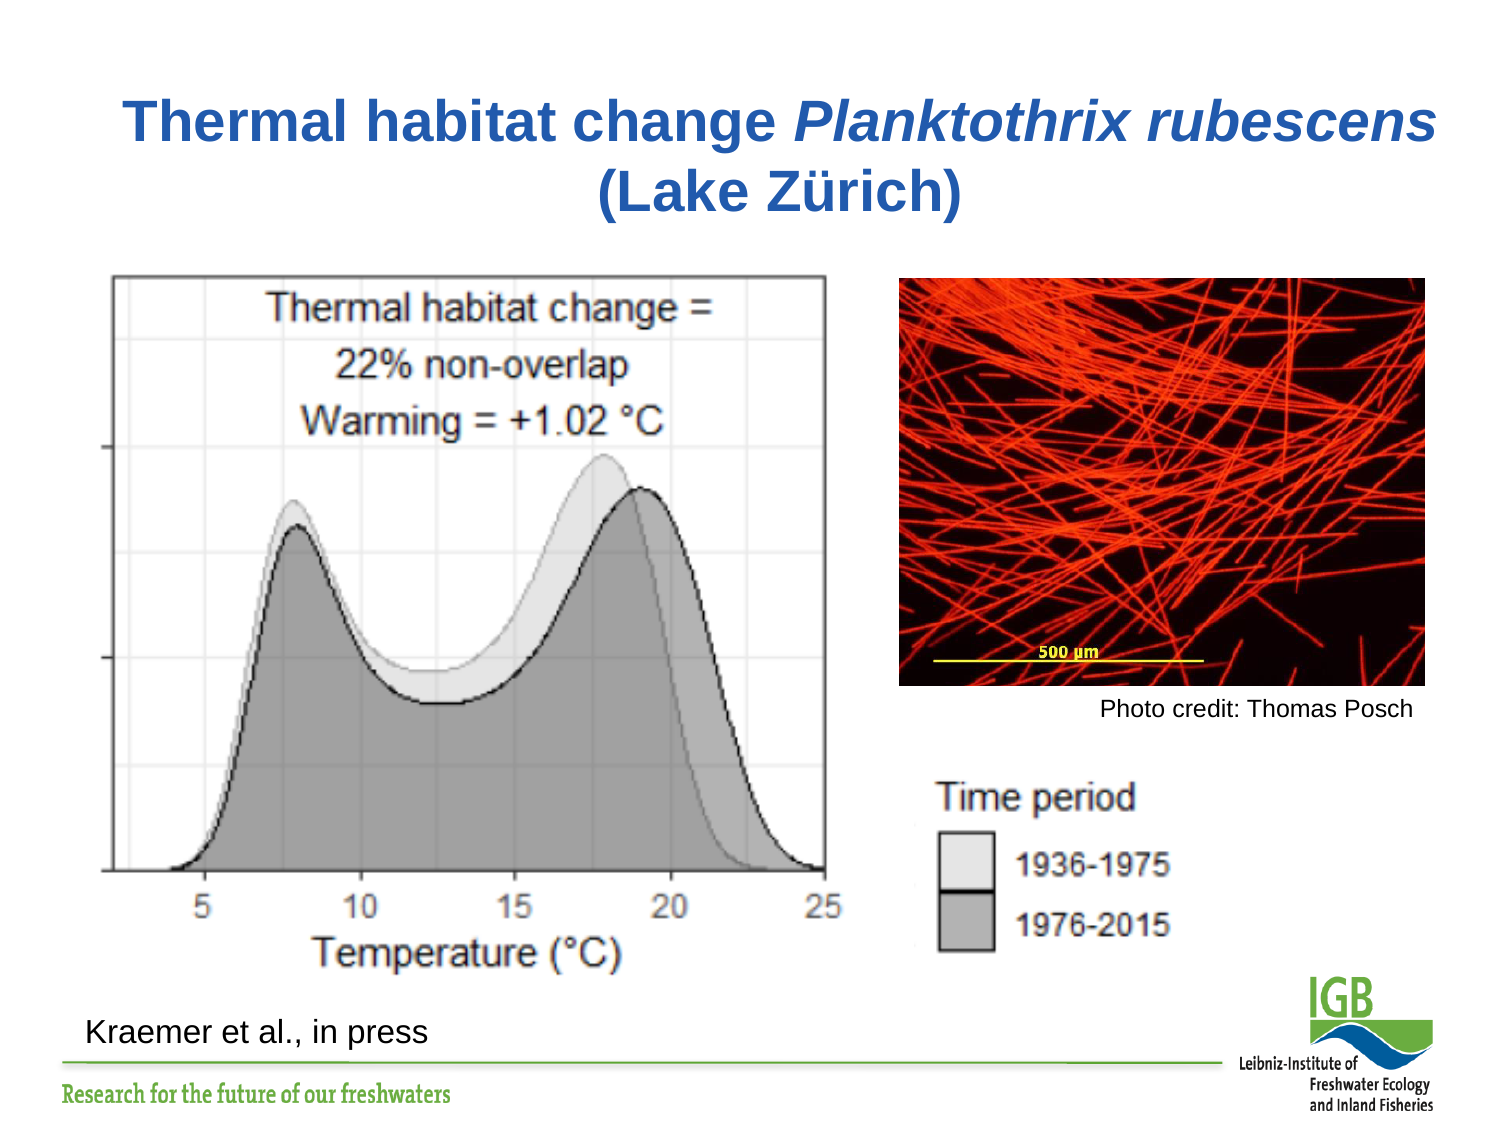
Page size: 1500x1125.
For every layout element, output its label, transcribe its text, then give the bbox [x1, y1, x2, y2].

picture [899, 278, 1425, 686]
picture [1240, 976, 1433, 1111]
picture [913, 775, 1189, 960]
text_box Kraemer et al., in press [70, 1002, 445, 1058]
text_box Photo credit: Thomas Posch [1085, 685, 1430, 730]
picture [62, 1082, 450, 1103]
picture [100, 219, 875, 1008]
text_box Thermal habitat change Planktothrix rubescens (Lake Zürich) [107, 75, 1454, 231]
